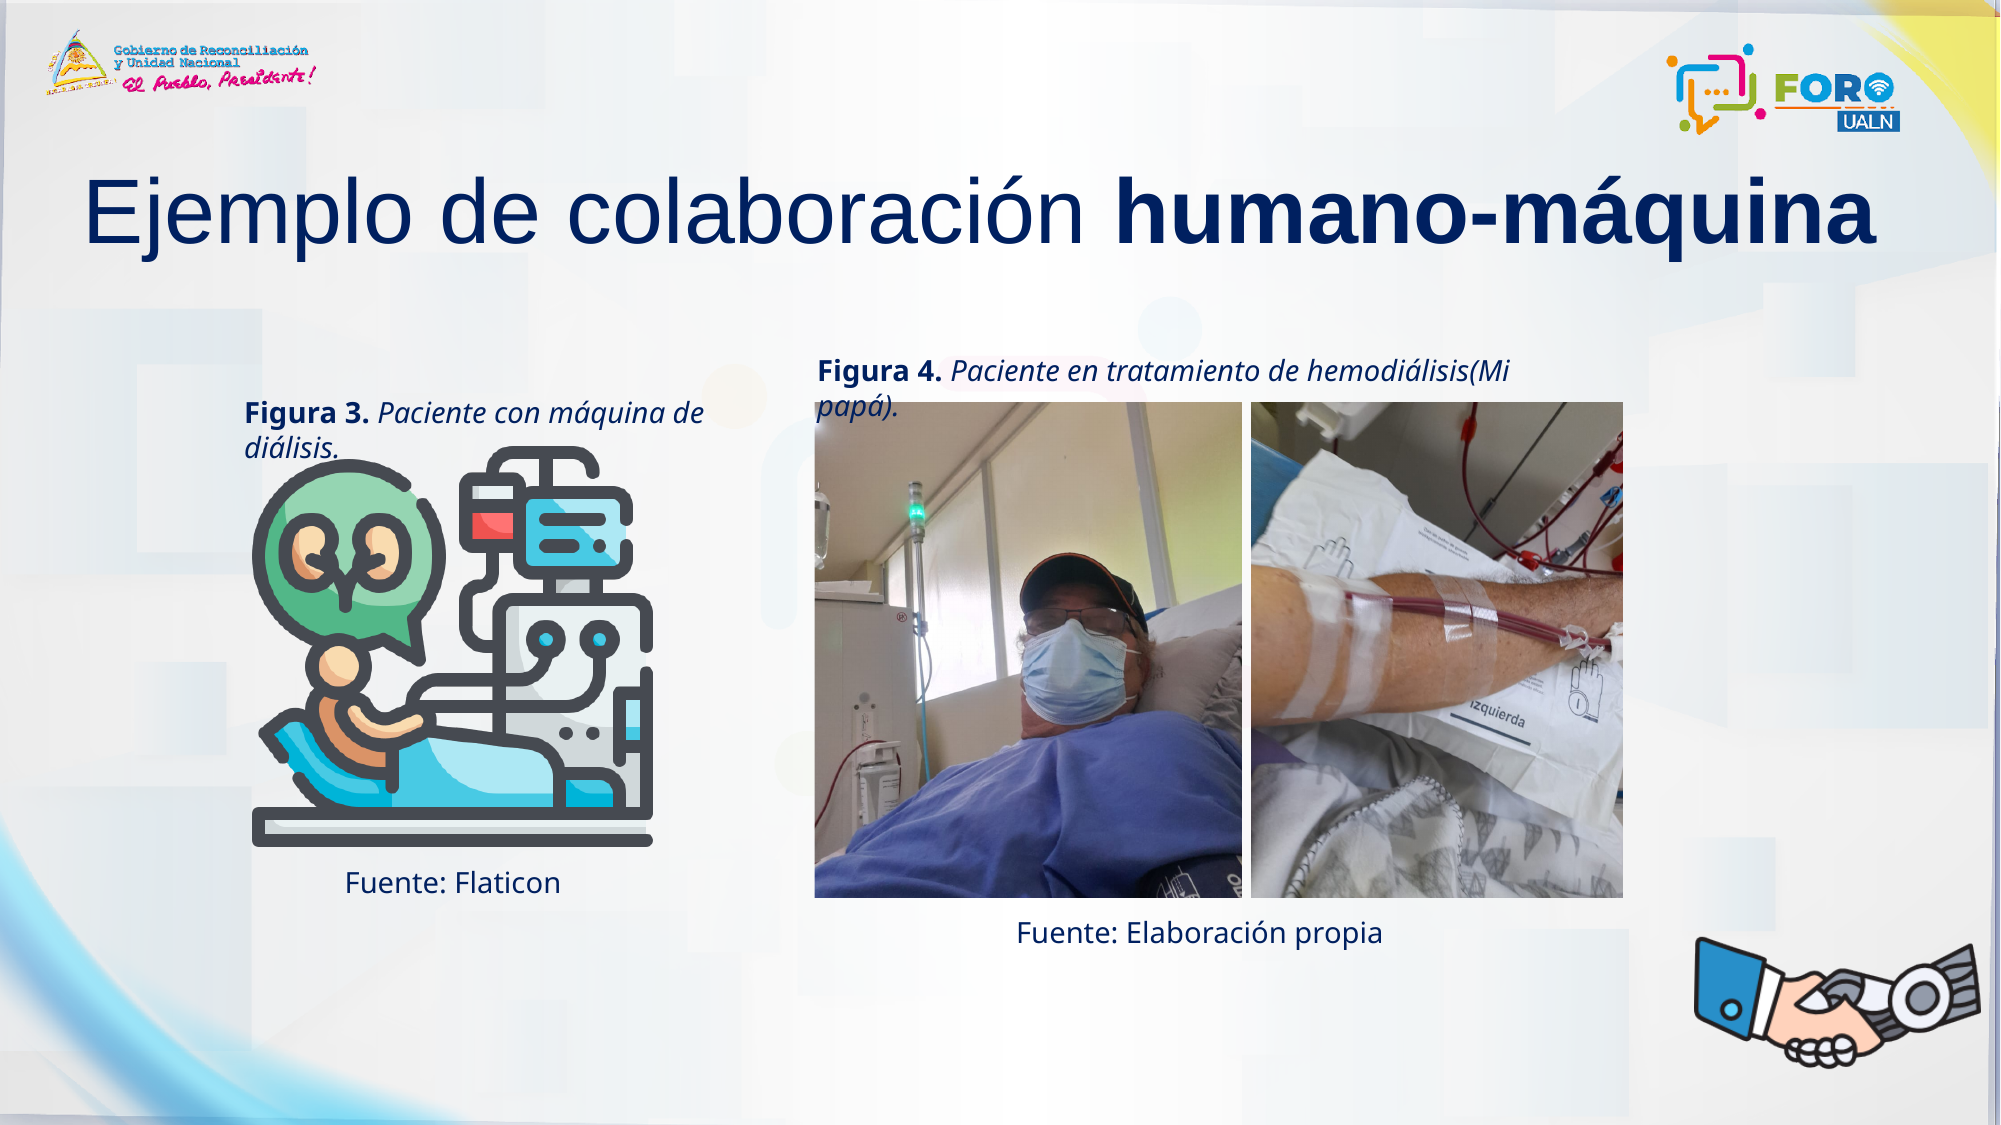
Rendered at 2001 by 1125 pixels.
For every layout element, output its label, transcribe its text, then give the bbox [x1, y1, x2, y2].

picture [0, 0, 2001, 1125]
text_box Fuente: Elaboración propia [913, 902, 1487, 940]
title Ejemplo de colaboración humano-máquina [67, 113, 1933, 314]
text_box Figura 3. Paciente con máquina de diálisis. [229, 379, 803, 420]
text_box Figura 4. Paciente en tratamiento de hemodiálisis(Mi papá). [802, 337, 1590, 379]
text_box Fuente: Flaticon [166, 849, 740, 891]
